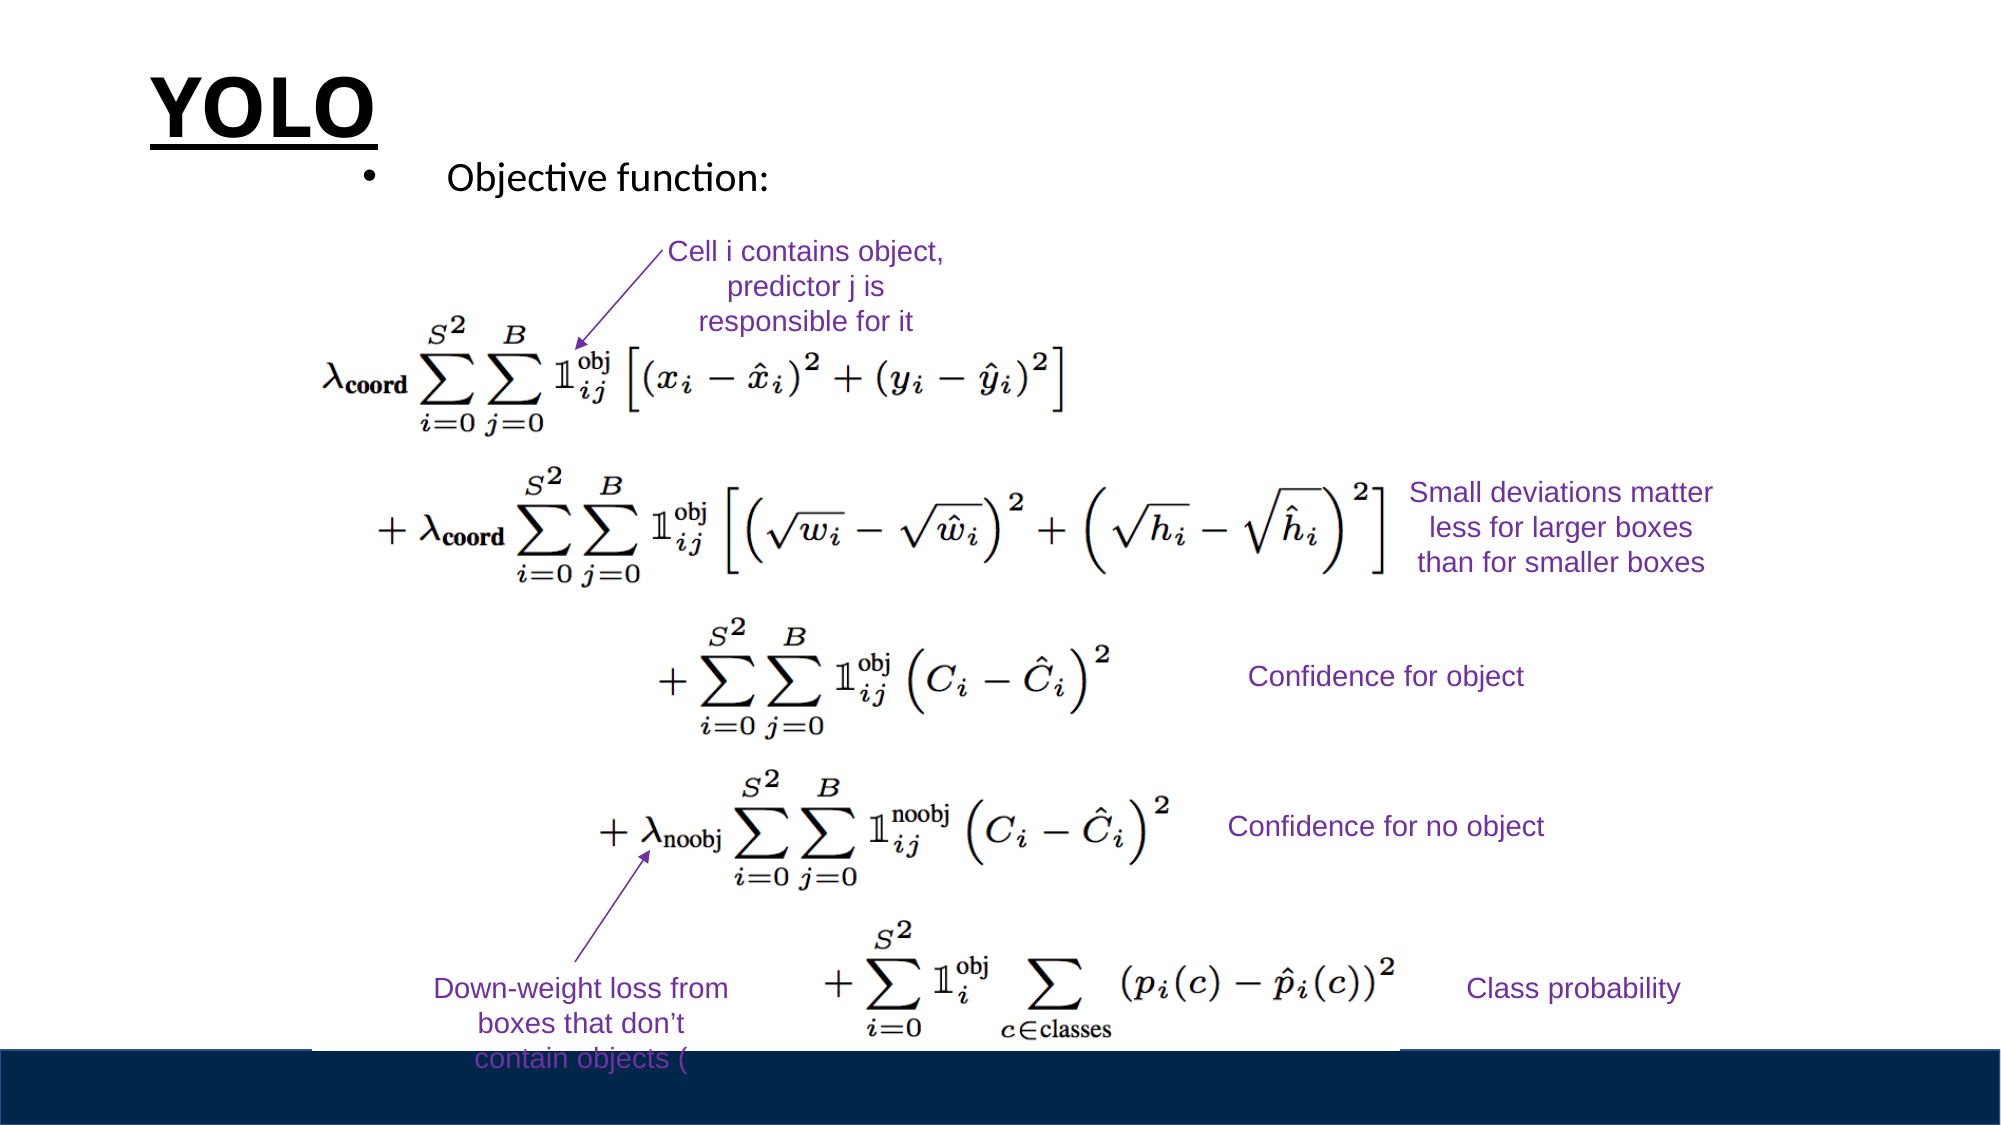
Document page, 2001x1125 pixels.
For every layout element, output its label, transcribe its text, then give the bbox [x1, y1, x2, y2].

text_box Confidence for object [1404, 649, 1563, 700]
text_box Small deviations matter less for larger boxes than for smaller boxes [1404, 466, 1738, 586]
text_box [574, 849, 651, 963]
list Objective function: [362, 149, 1638, 238]
text_box Confidence for no object [1404, 799, 1563, 850]
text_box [574, 249, 663, 351]
text_box Class probability [1422, 961, 1725, 1012]
text_box Cell i contains object, predictor j is responsible for it [637, 224, 975, 310]
title YOLO [150, 54, 1776, 159]
picture [312, 312, 1401, 1052]
